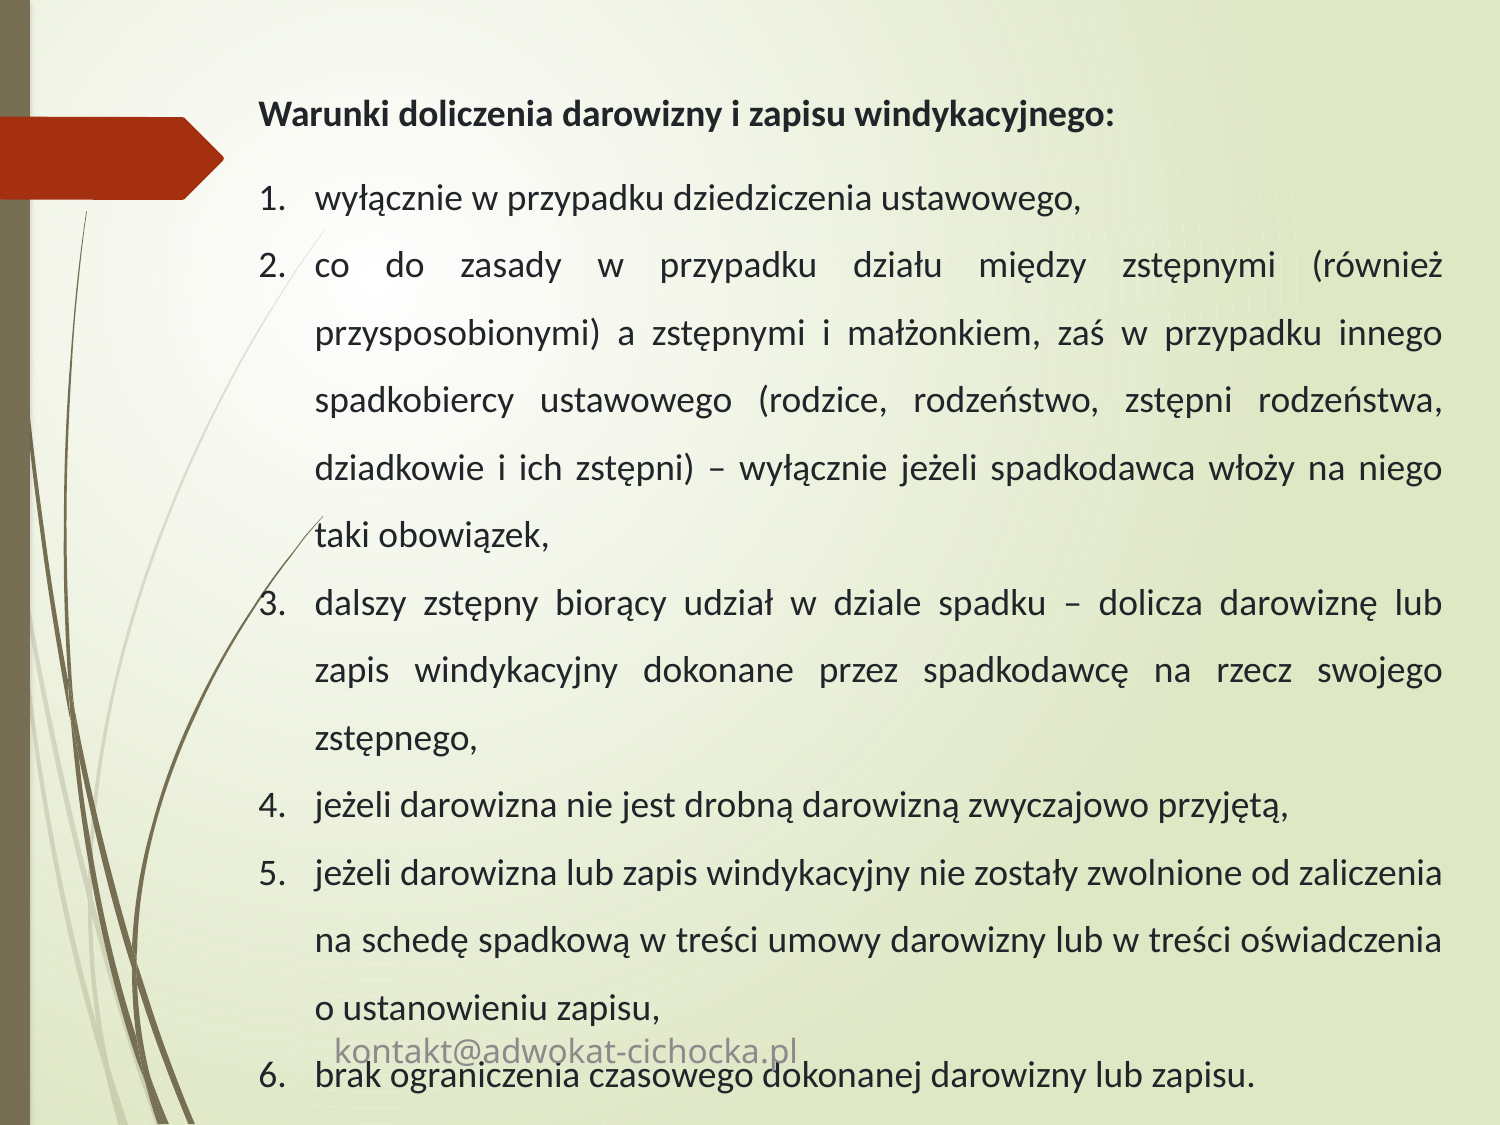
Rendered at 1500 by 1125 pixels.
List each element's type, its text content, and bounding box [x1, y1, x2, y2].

text_box Warunki doliczenia darowizny i zapisu windykacyjnego: wyłącznie w przypadku dziedziczenia ustawowego, co do zasady w przypadku działu między zstępnymi (również przysposobionymi) a zstępnymi i małżonkiem, zaś w przypadku innego spadkobiercy ustawowego (rodzice, rodzeństwo, zstępni rodzeństwa, dziadkowie i ich zstępni) – wyłącznie jeżeli spadkodawca włoży na niego taki obowiązek, dalszy zstępny biorący udział w dziale spadku – dolicza darowiznę lub zapis windykacyjny dokonane przez spadkodawcę na rzecz swojego zstępnego, jeżeli darowizna nie jest drobną darowizną zwyczajowo przyjętą, jeżeli darowizna lub zapis windykacyjny nie zostały zwolnione od zaliczenia na schedę spadkową w treści umowy darowizny lub w treści oświadczenia o ustanowieniu zapisu, brak ograniczenia czasowego dokonanej darowizny lub zapisu. [243, 58, 1459, 1125]
footer kontakt@adwokat-cichocka.pl [318, 1006, 1257, 1094]
